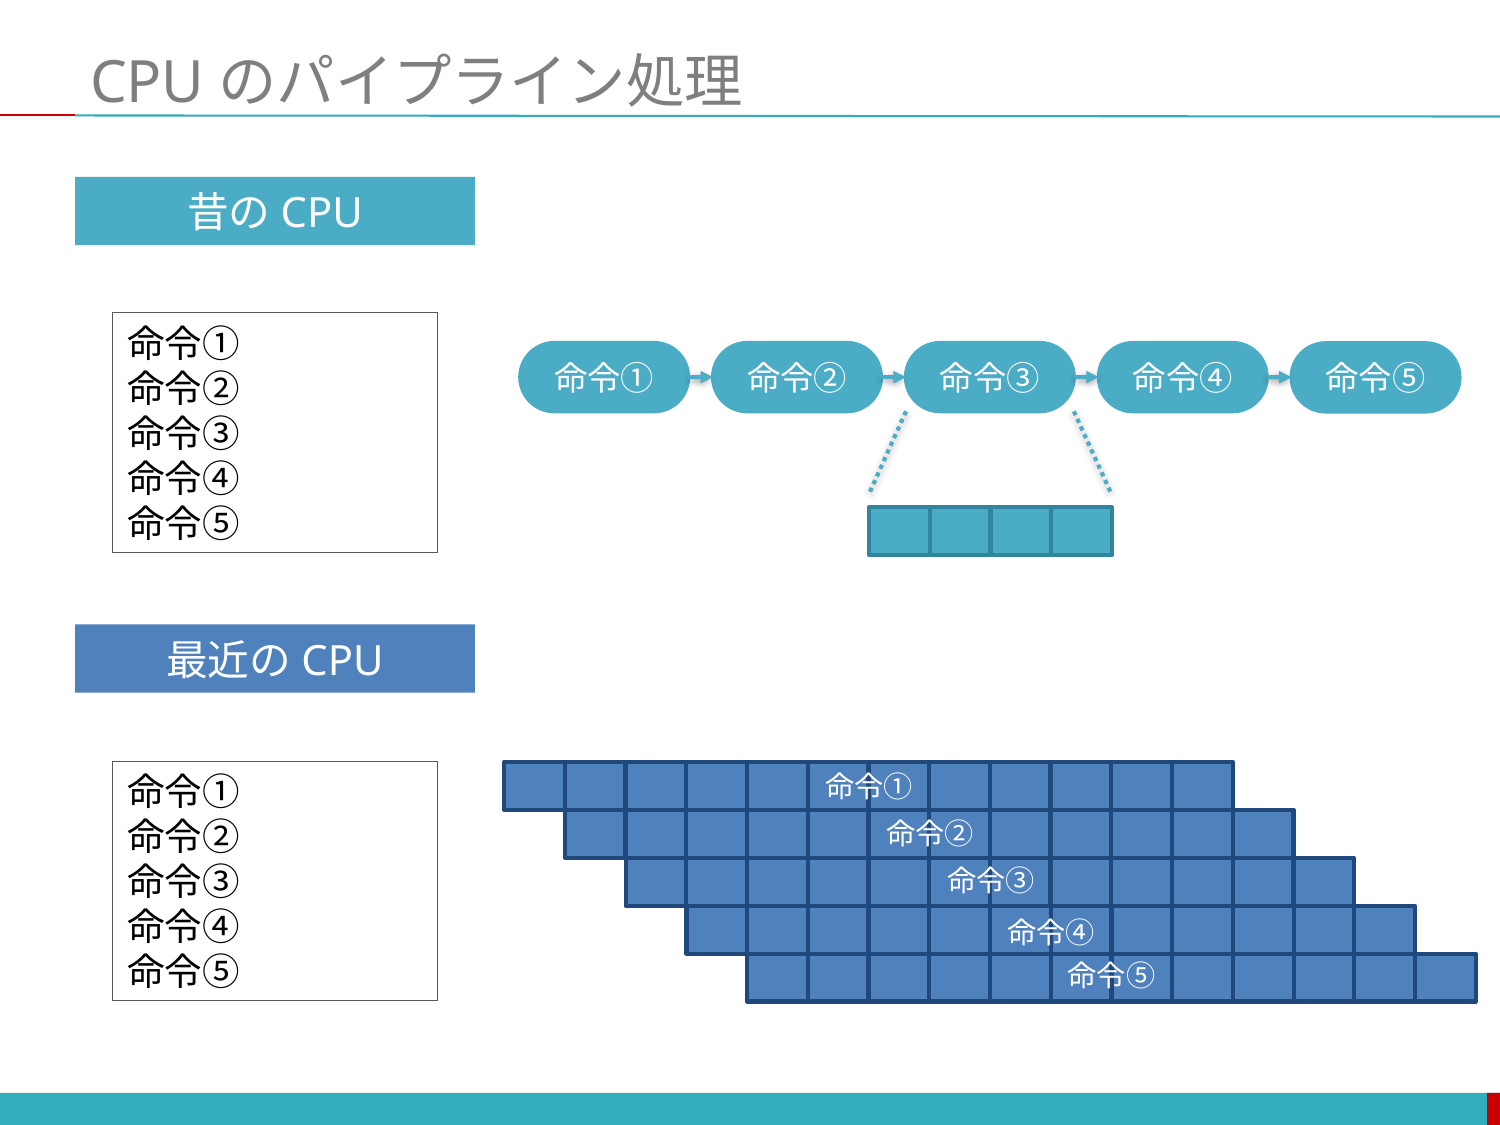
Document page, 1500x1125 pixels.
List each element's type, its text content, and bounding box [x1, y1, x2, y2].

text_box 最近のCPU [73, 622, 477, 695]
text_box 命令③ [904, 340, 1076, 414]
text_box [867, 505, 928, 557]
text_box 命令① [518, 340, 690, 414]
text_box 命令② [711, 340, 883, 414]
text_box 命令④ [1097, 340, 1269, 414]
text_box 昔のCPU [73, 175, 477, 247]
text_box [868, 411, 907, 495]
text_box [503, 761, 1477, 1002]
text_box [1073, 411, 1112, 495]
text_box [928, 505, 988, 557]
text_box [1049, 505, 1114, 557]
text_box 命令① 命令② 命令③ 命令④ 命令⑤ [112, 312, 438, 553]
text_box 命令⑤ [1289, 341, 1462, 414]
title CPUのパイプライン処理 [75, 45, 1500, 114]
text_box 命令① 命令② 命令③ 命令④ 命令⑤ [112, 761, 438, 1001]
text_box [988, 505, 1049, 557]
